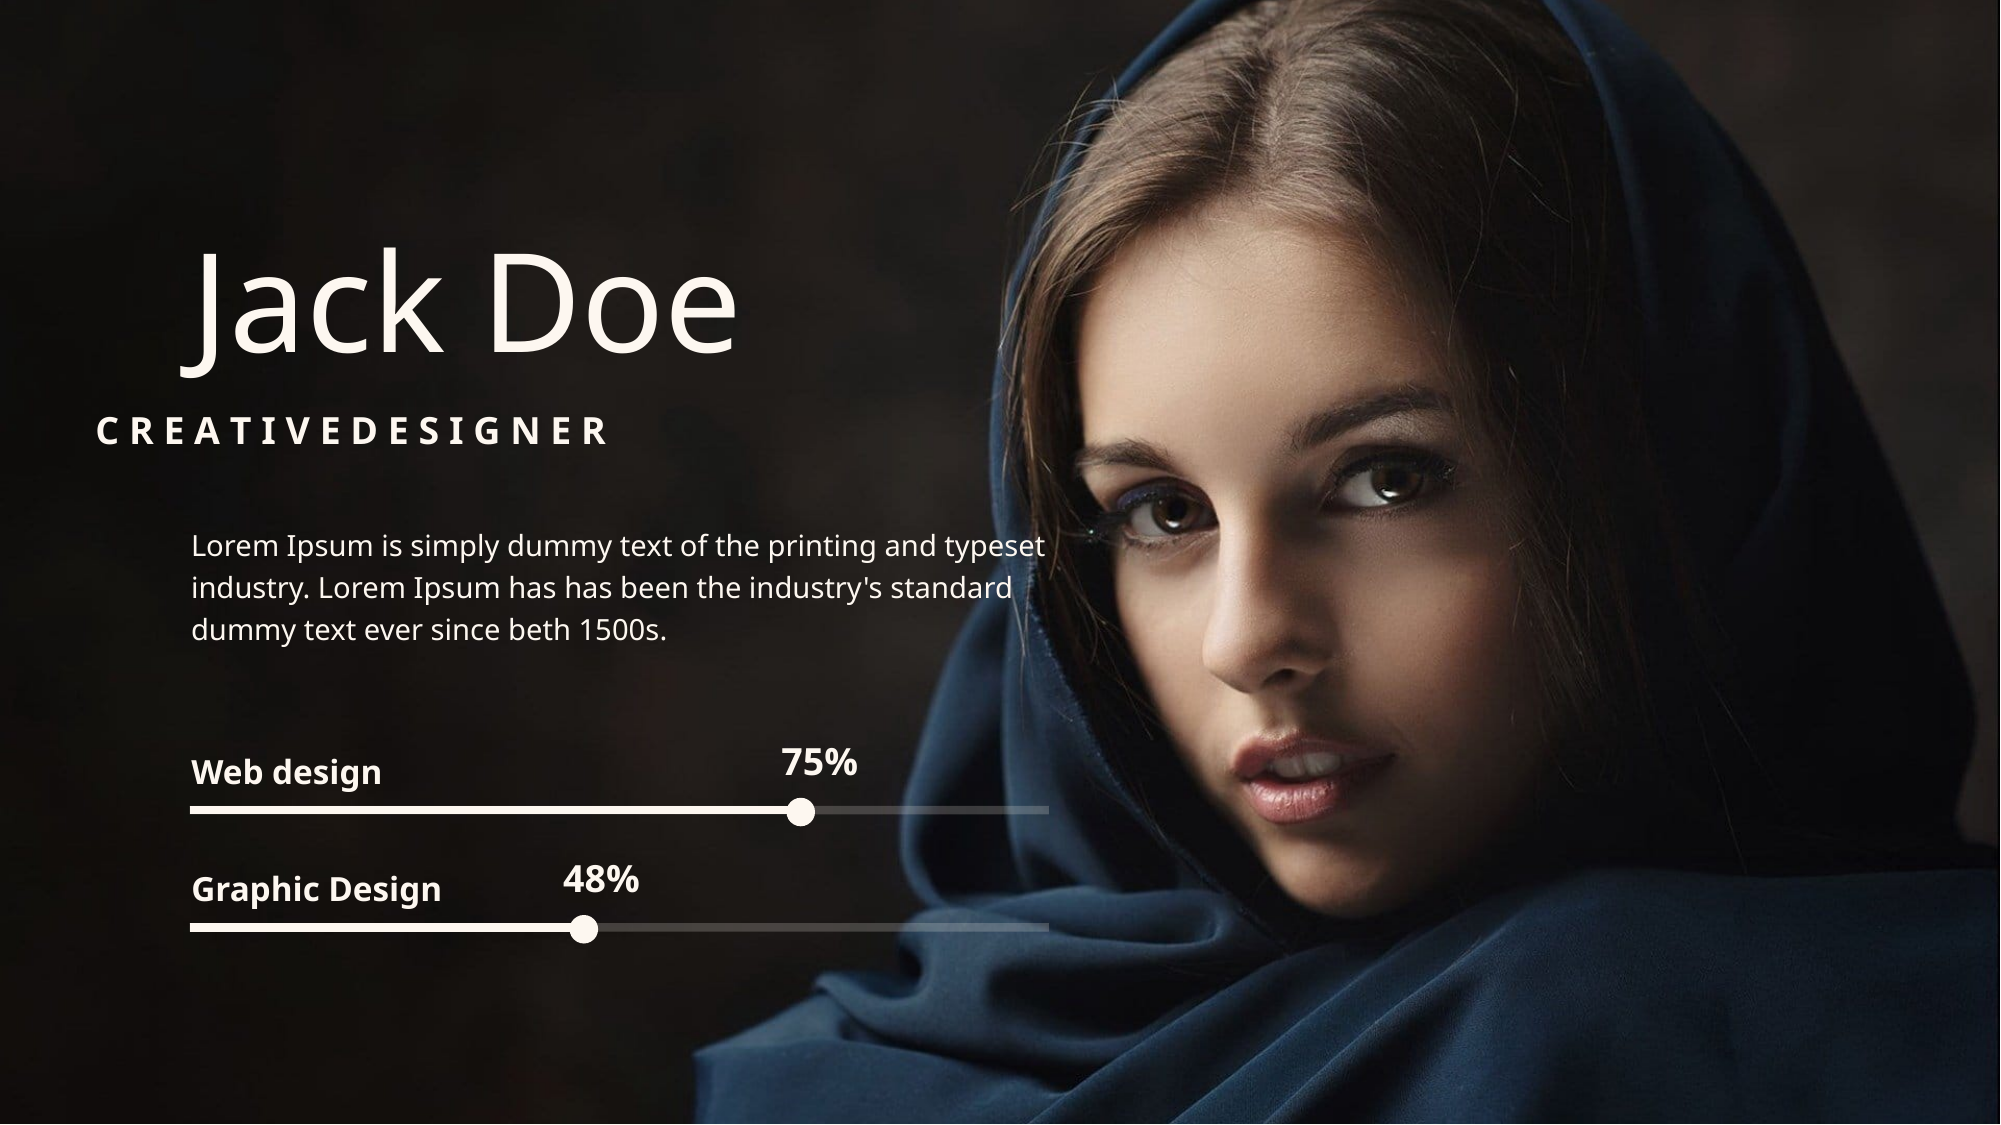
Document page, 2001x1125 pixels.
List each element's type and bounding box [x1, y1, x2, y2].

text_box [176, 847, 1049, 944]
text_box [176, 730, 1049, 827]
picture [0, 0, 2000, 1124]
